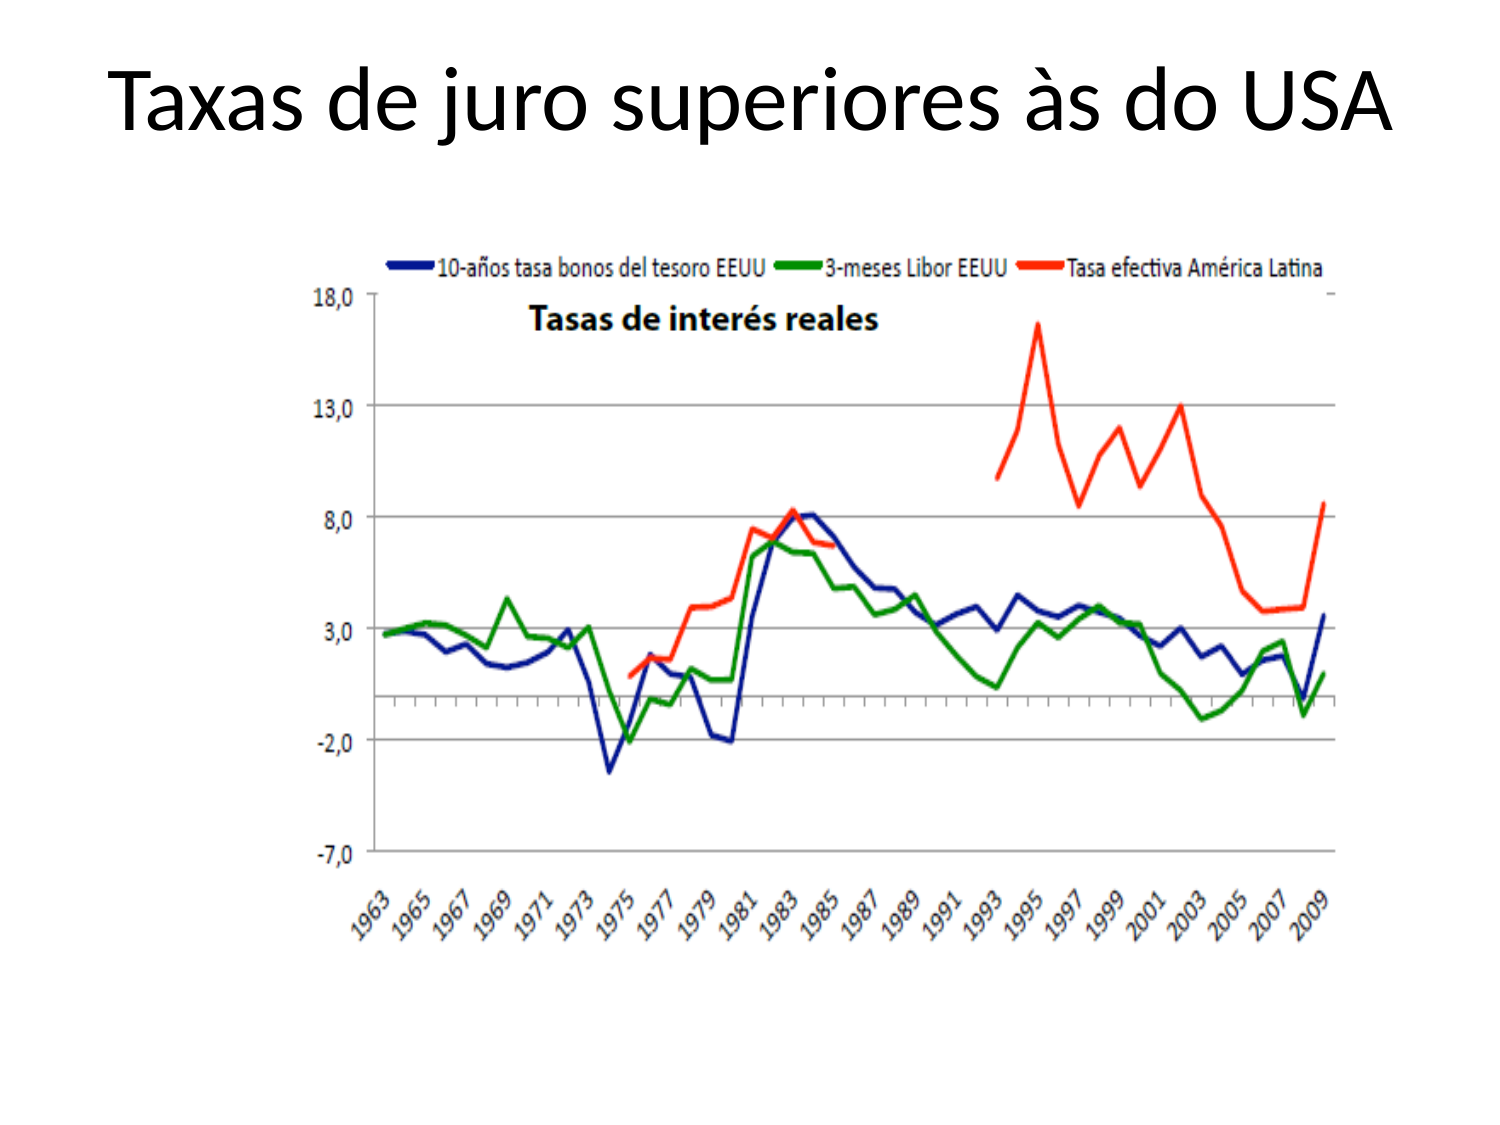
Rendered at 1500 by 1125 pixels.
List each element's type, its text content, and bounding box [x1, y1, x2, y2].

title Taxas de juro superiores às do USA [76, 0, 1427, 182]
picture [64, 184, 1436, 1012]
